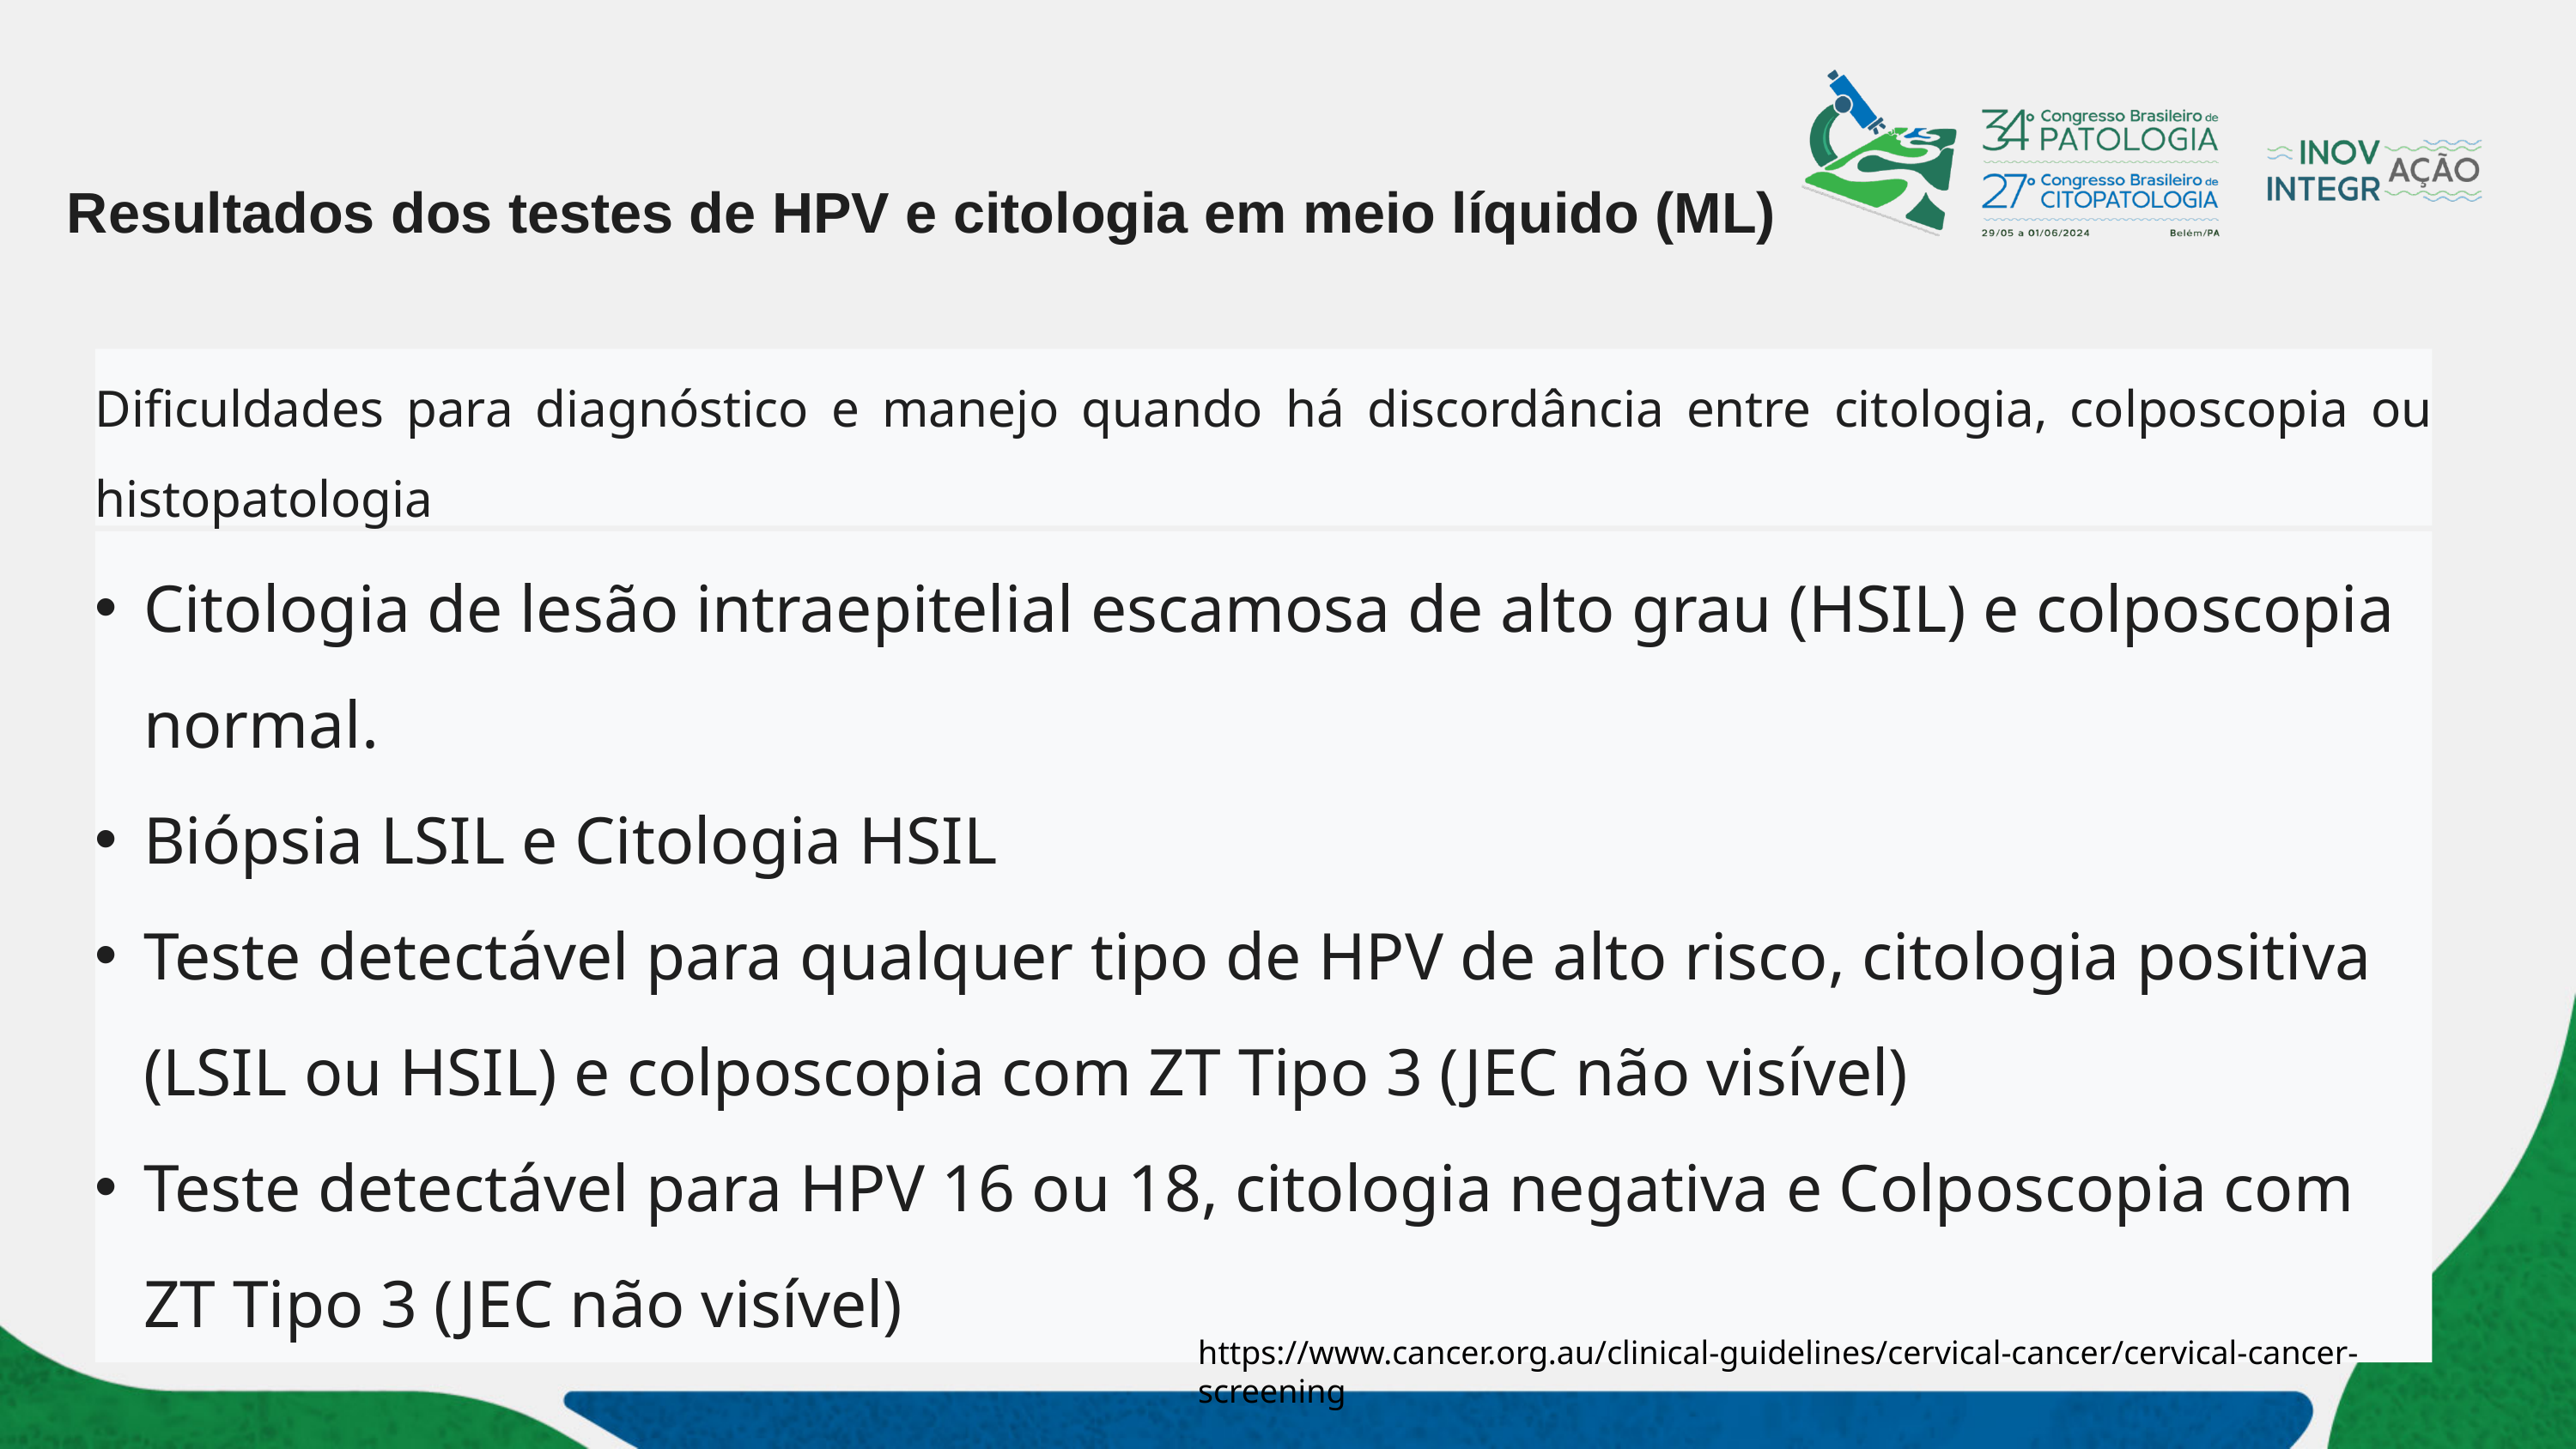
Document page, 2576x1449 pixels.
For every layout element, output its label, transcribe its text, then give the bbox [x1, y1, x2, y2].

title Resultados dos testes de HPV e citologia em meio líquido (ML) [54, 73, 1940, 267]
text_box Dificuldades para diagnóstico e manejo quando há discordância entre citologia, colposcopia ou histopatologia [94, 349, 2433, 526]
text_box https://www.cancer.org.au/clinical-guidelines/cervical-cancer/cervical-cancer-screening [1185, 1325, 2433, 1416]
text_box Citologia de lesão intraepitelial escamosa de alto grau (HSIL) e colposcopia normal. Biópsia LSIL e Citologia HSIL Teste detectável para qualquer tipo de HPV de alto risco, citologia positiva (LSIL ou HSIL) e colposcopia com ZT Tipo 3 (JEC não visível) Teste detectável para HPV 16 ou 18, citologia negativa e Colposcopia com ZT Tipo 3 (JEC não visível) [94, 530, 2433, 1363]
picture [0, 0, 2576, 1449]
